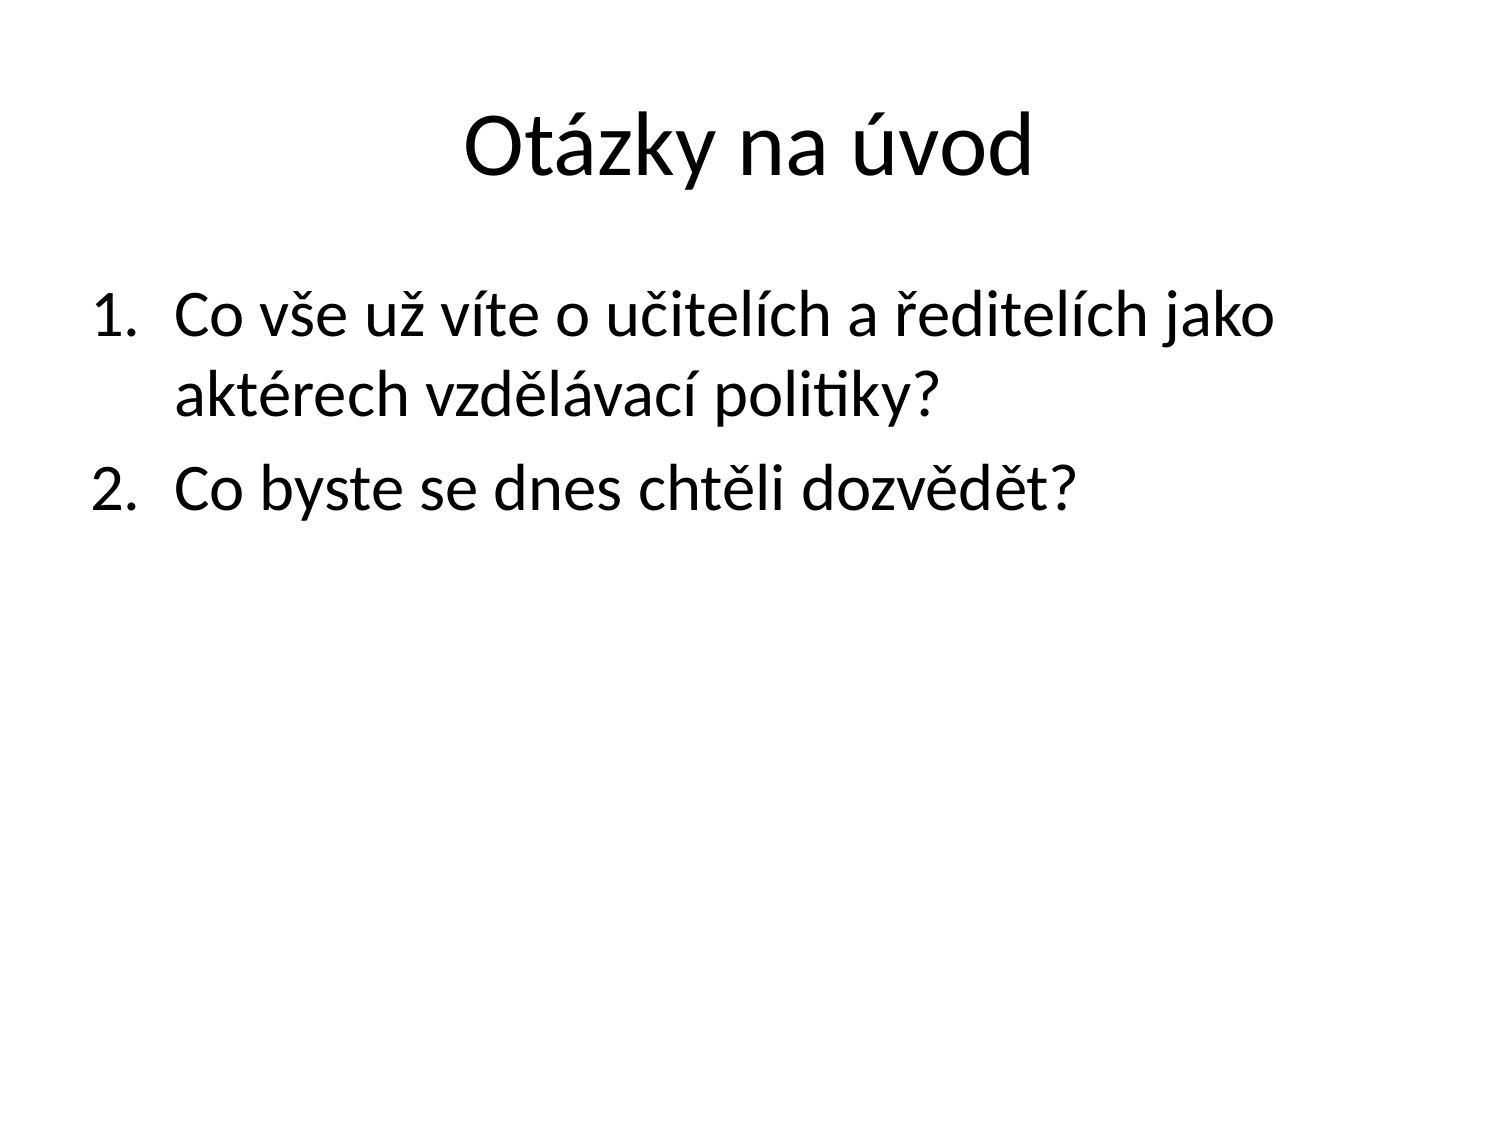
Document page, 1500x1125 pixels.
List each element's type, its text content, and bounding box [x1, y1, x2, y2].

list Co vše už víte o učitelích a ředitelích jako aktérech vzdělávací politiky? Co byste se dnes chtěli dozvědět? [75, 262, 1425, 1005]
title Otázky na úvod [75, 45, 1425, 233]
